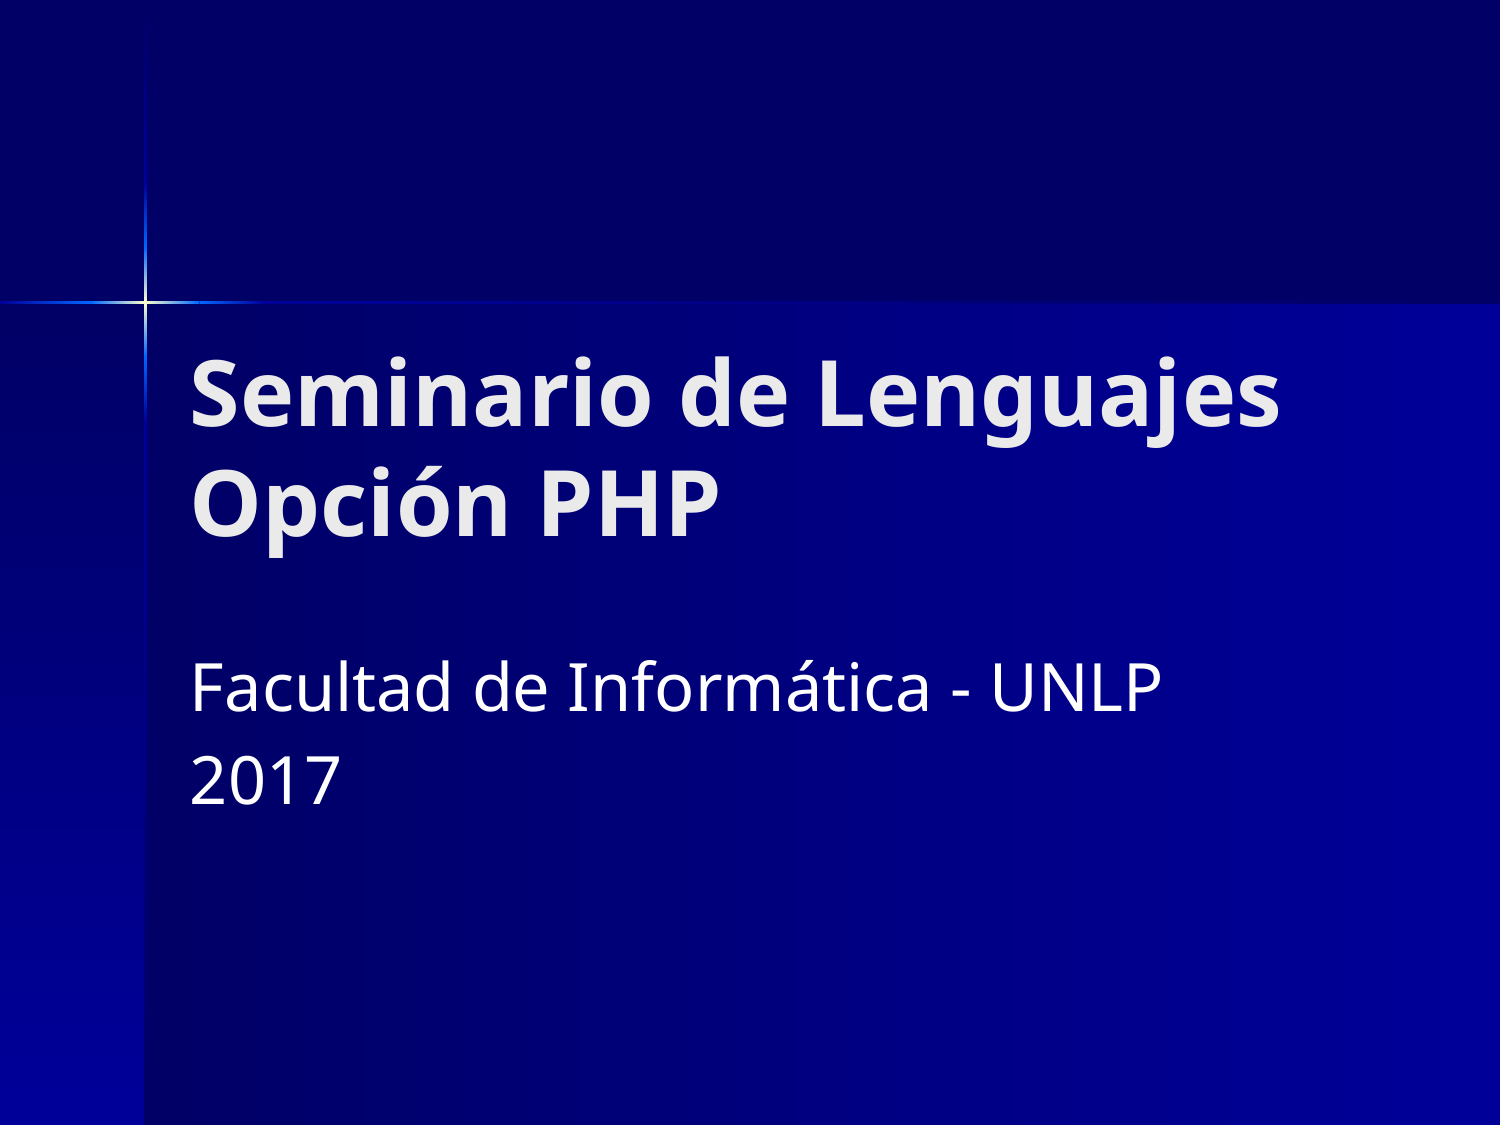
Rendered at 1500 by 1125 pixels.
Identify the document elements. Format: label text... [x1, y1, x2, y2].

subtitle Facultad de Informática - UNLP 2017 [174, 637, 1226, 926]
title Seminario de Lenguajes Opción PHP [174, 327, 1338, 563]
